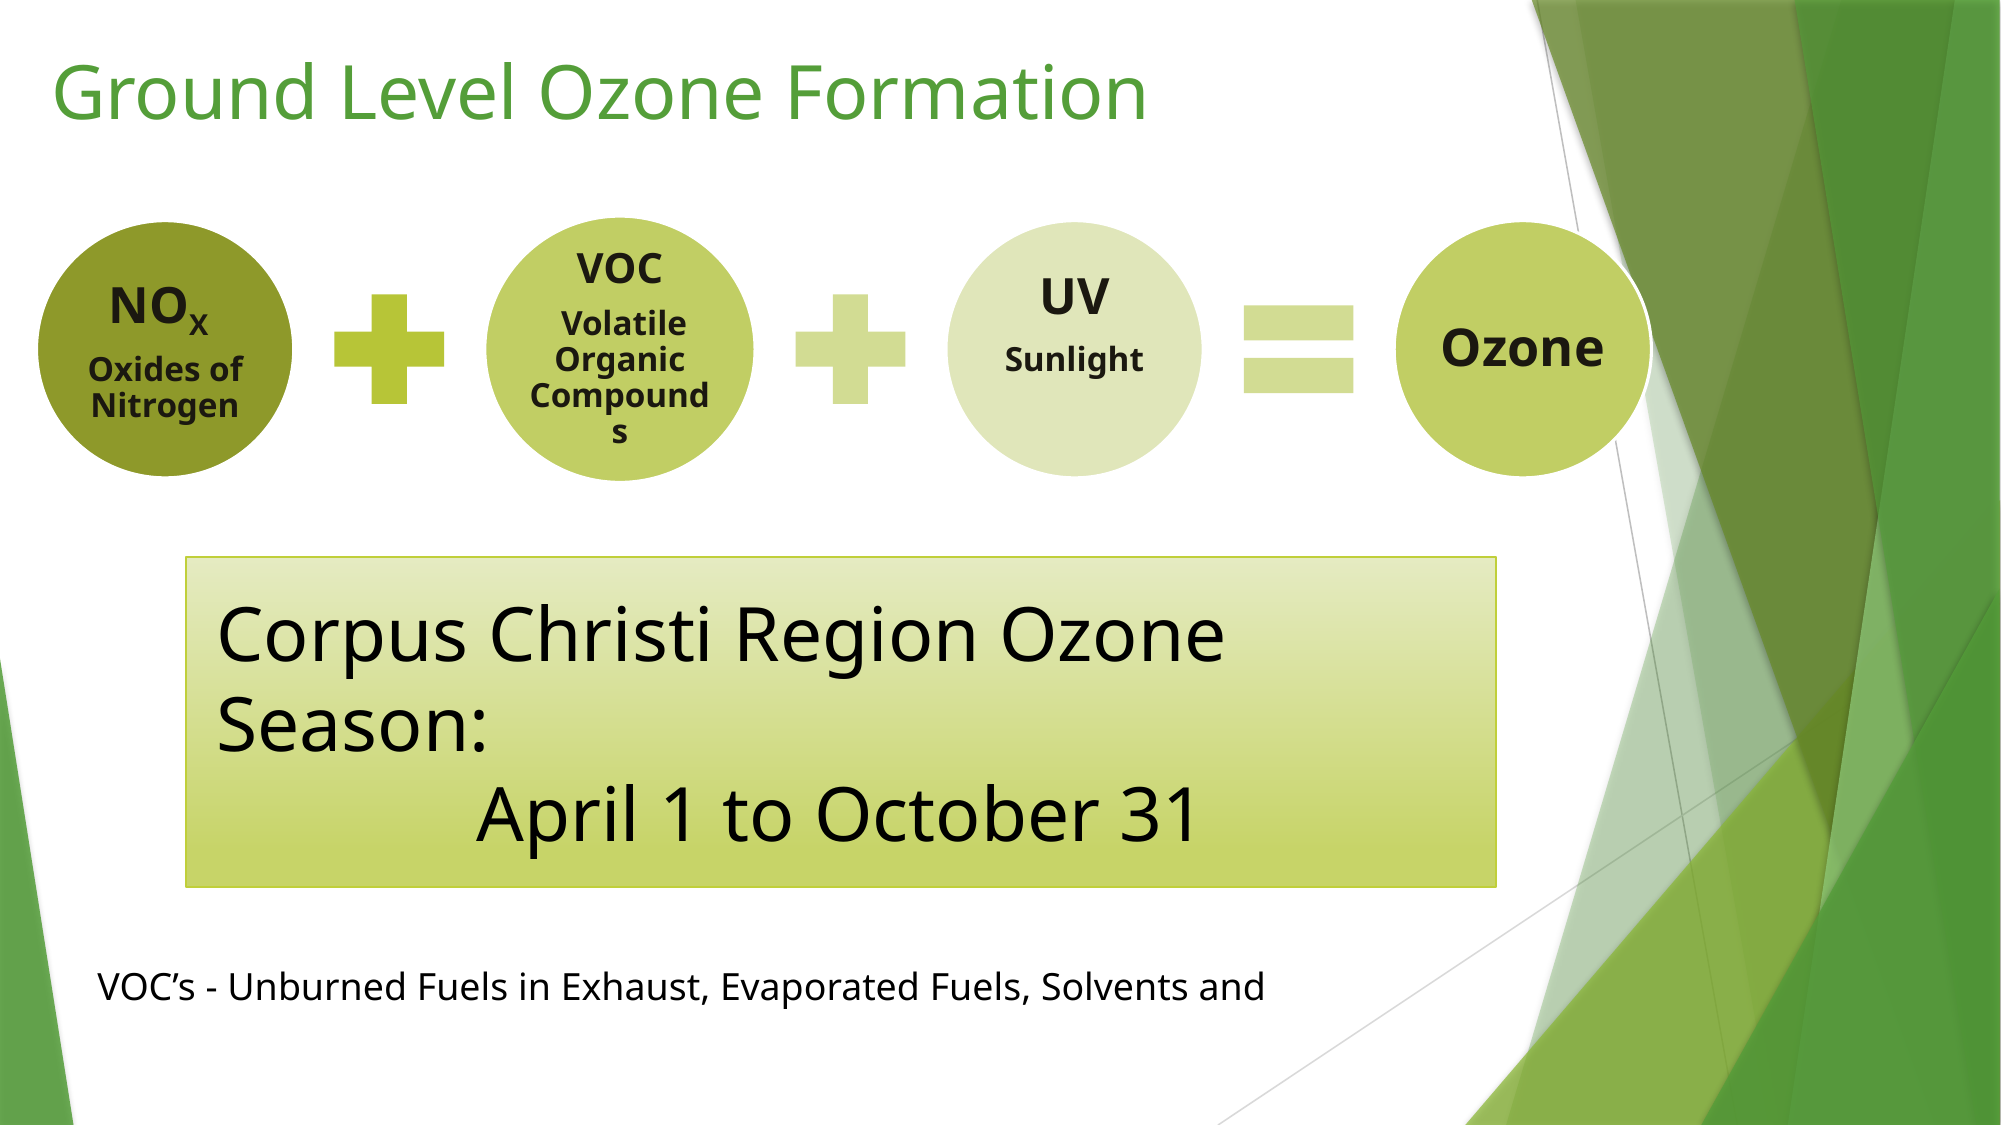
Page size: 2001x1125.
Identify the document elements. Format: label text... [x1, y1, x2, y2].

text_box VOC’s - Unburned Fuels in Exhaust, Evaporated Fuels, Solvents and [82, 955, 1292, 1016]
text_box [35, 164, 1653, 534]
text_box Corpus Christi Region Ozone Season: April 1 to October 31 [185, 556, 1497, 888]
title Ground Level Ozone Formation [36, 37, 1537, 163]
